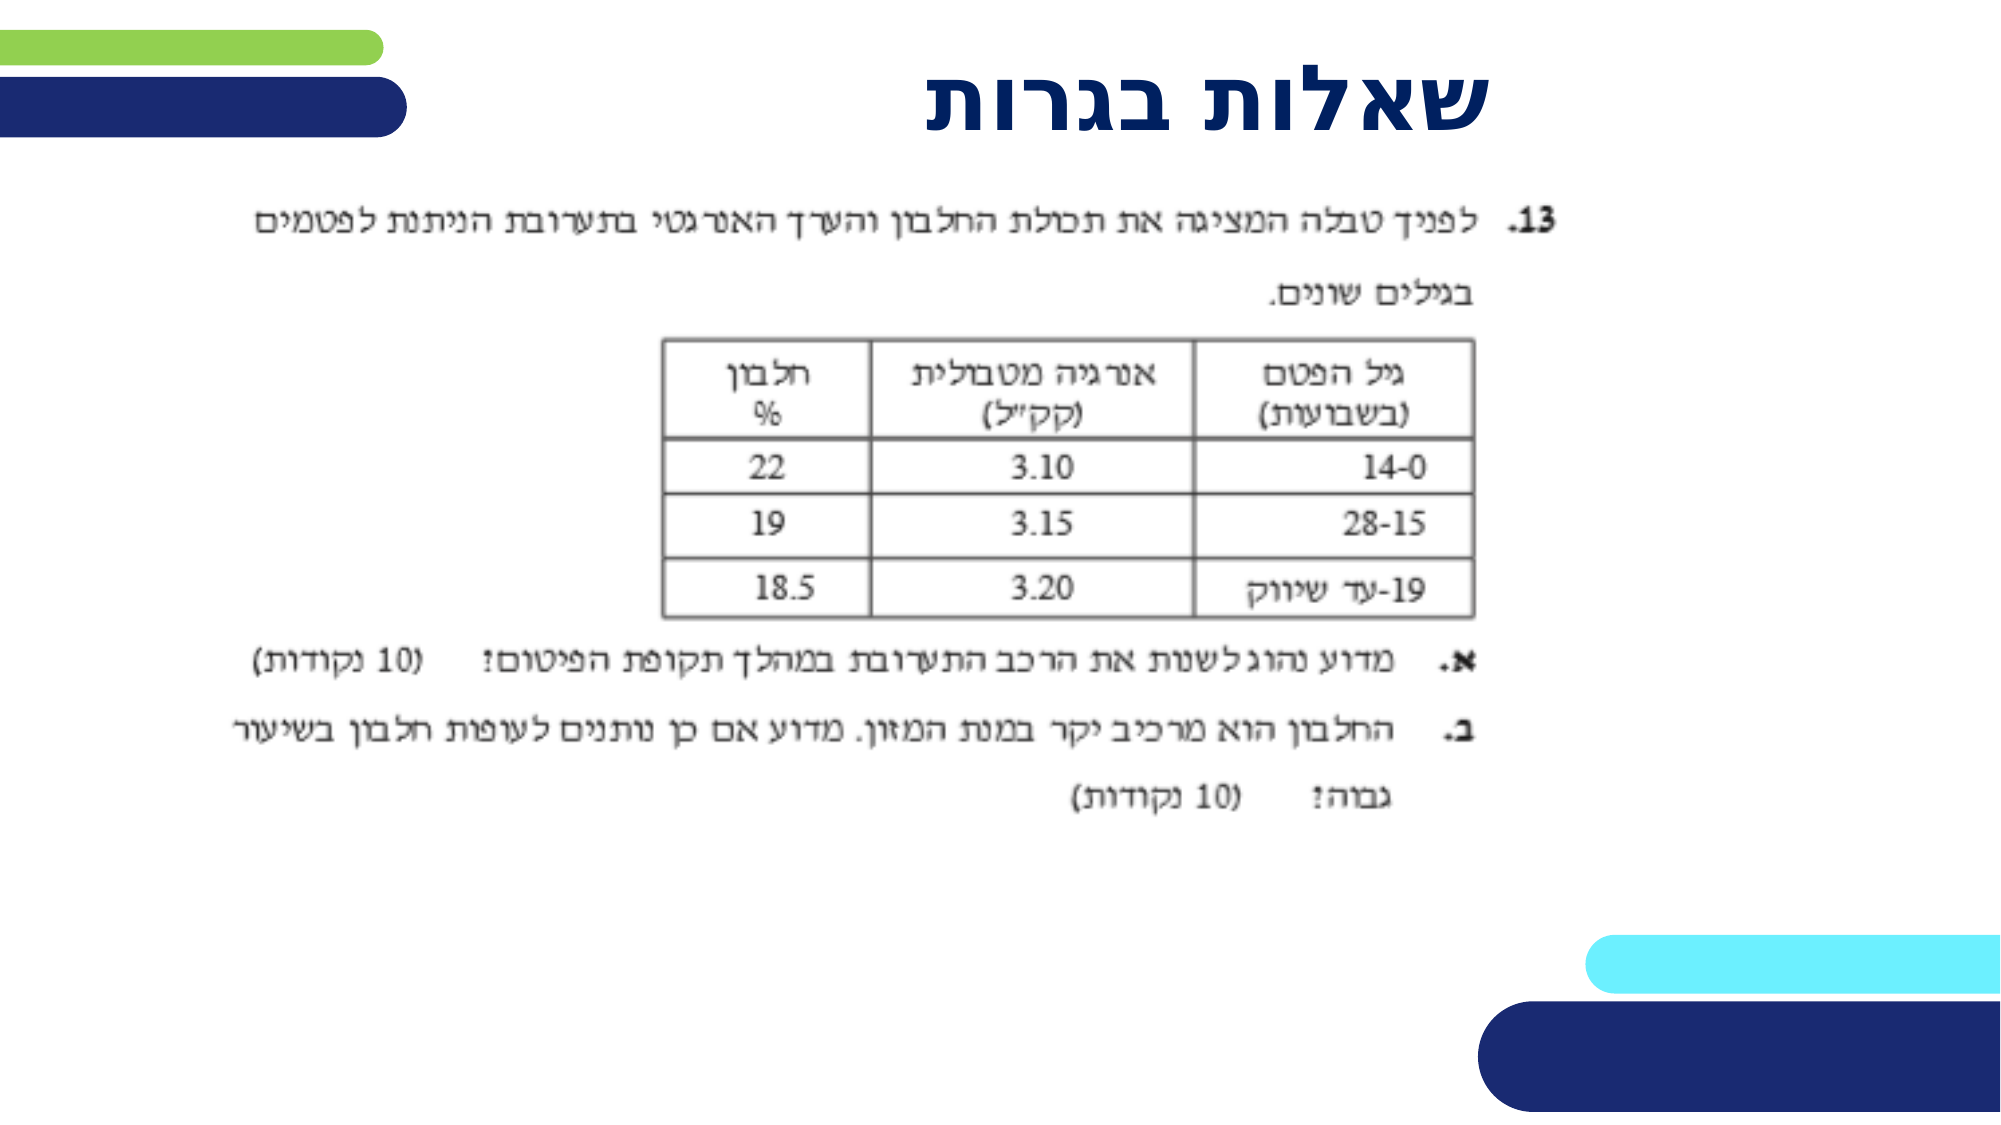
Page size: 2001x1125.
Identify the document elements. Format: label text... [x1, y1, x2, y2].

title שאלות בגרות [418, 34, 2000, 154]
picture [15, 196, 1576, 845]
